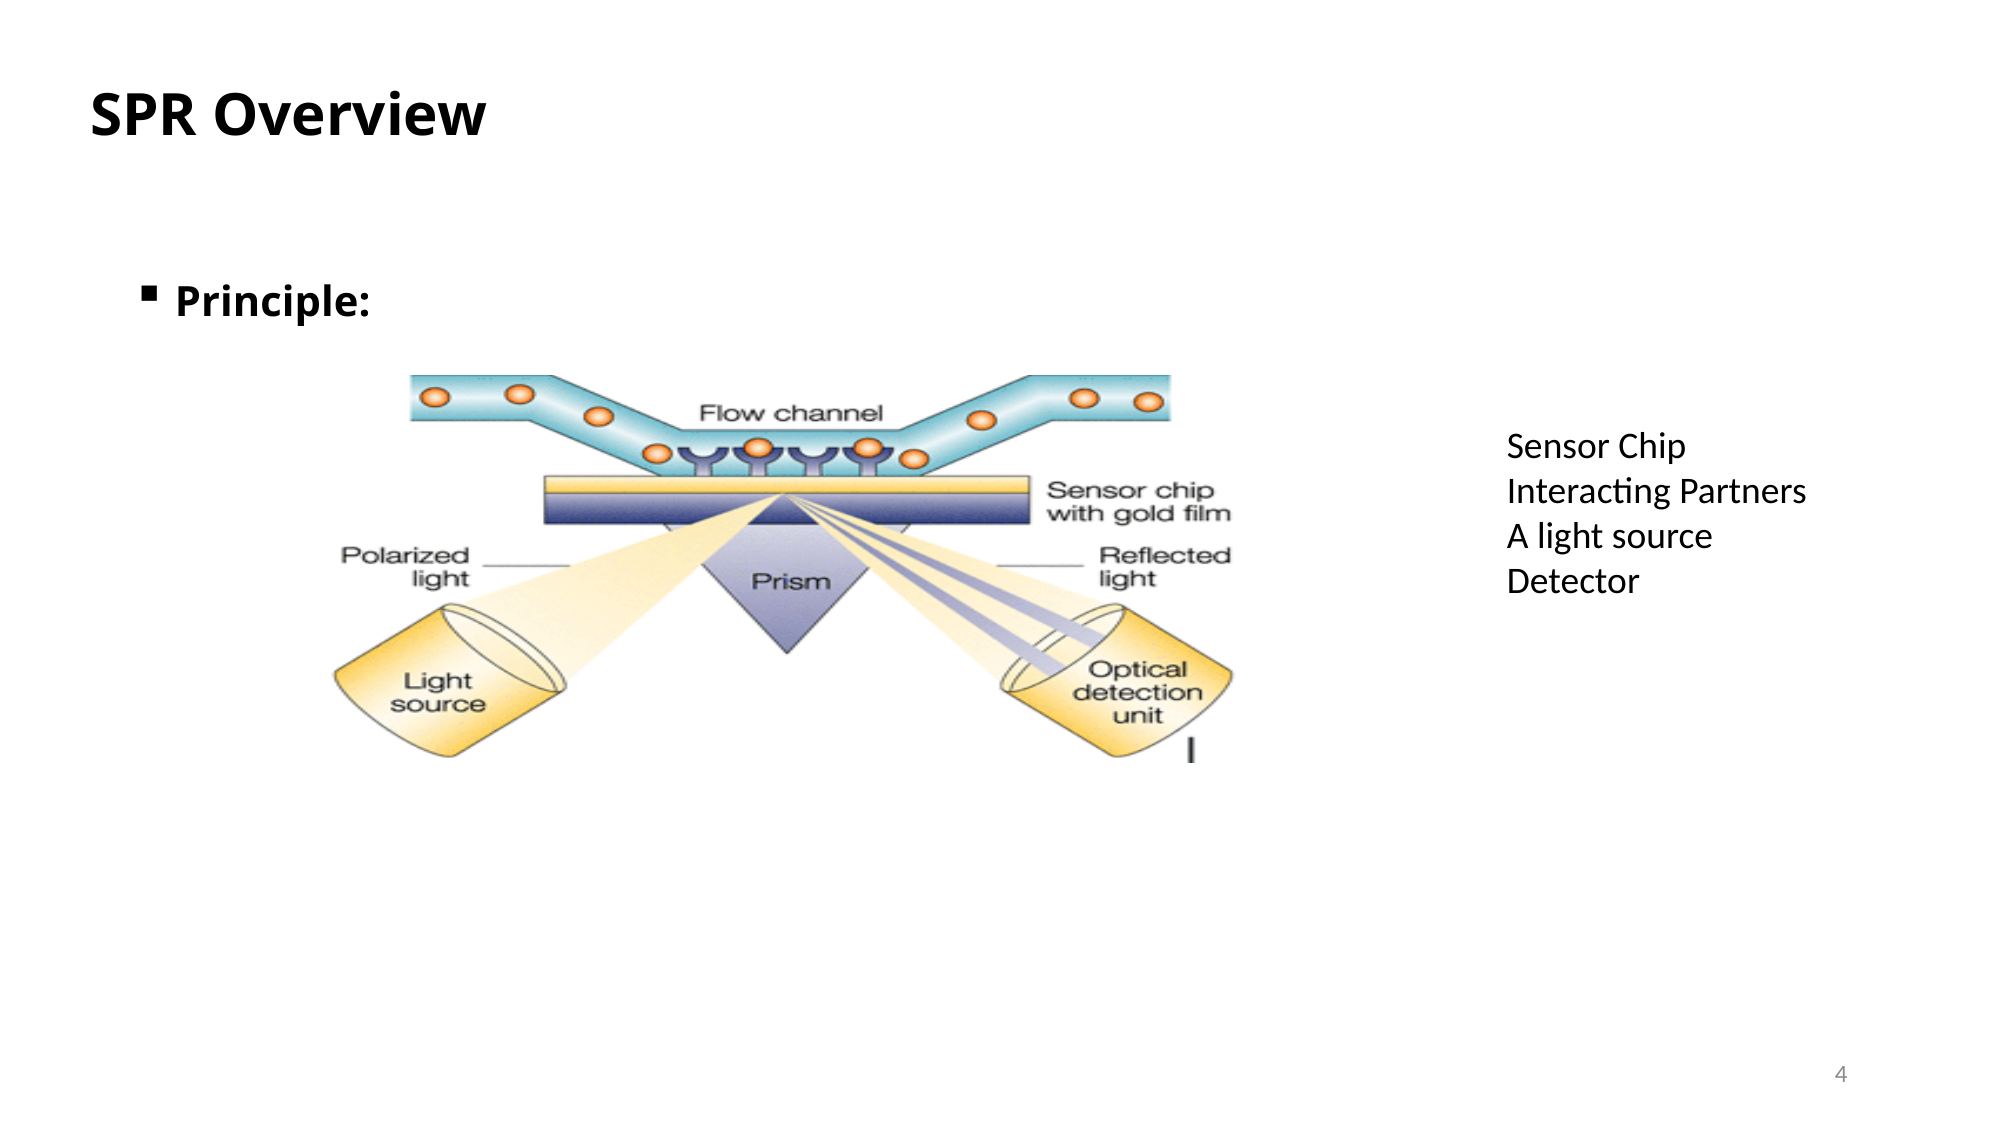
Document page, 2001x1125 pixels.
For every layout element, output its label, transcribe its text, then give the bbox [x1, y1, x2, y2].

title SPR Overview [75, 41, 1618, 192]
picture [321, 375, 1240, 763]
text_box Sensor Chip Interacting Partners A light source Detector [1492, 413, 1823, 654]
slide_number 4 [1412, 1042, 1863, 1103]
text_box Principle: [122, 191, 1946, 1121]
